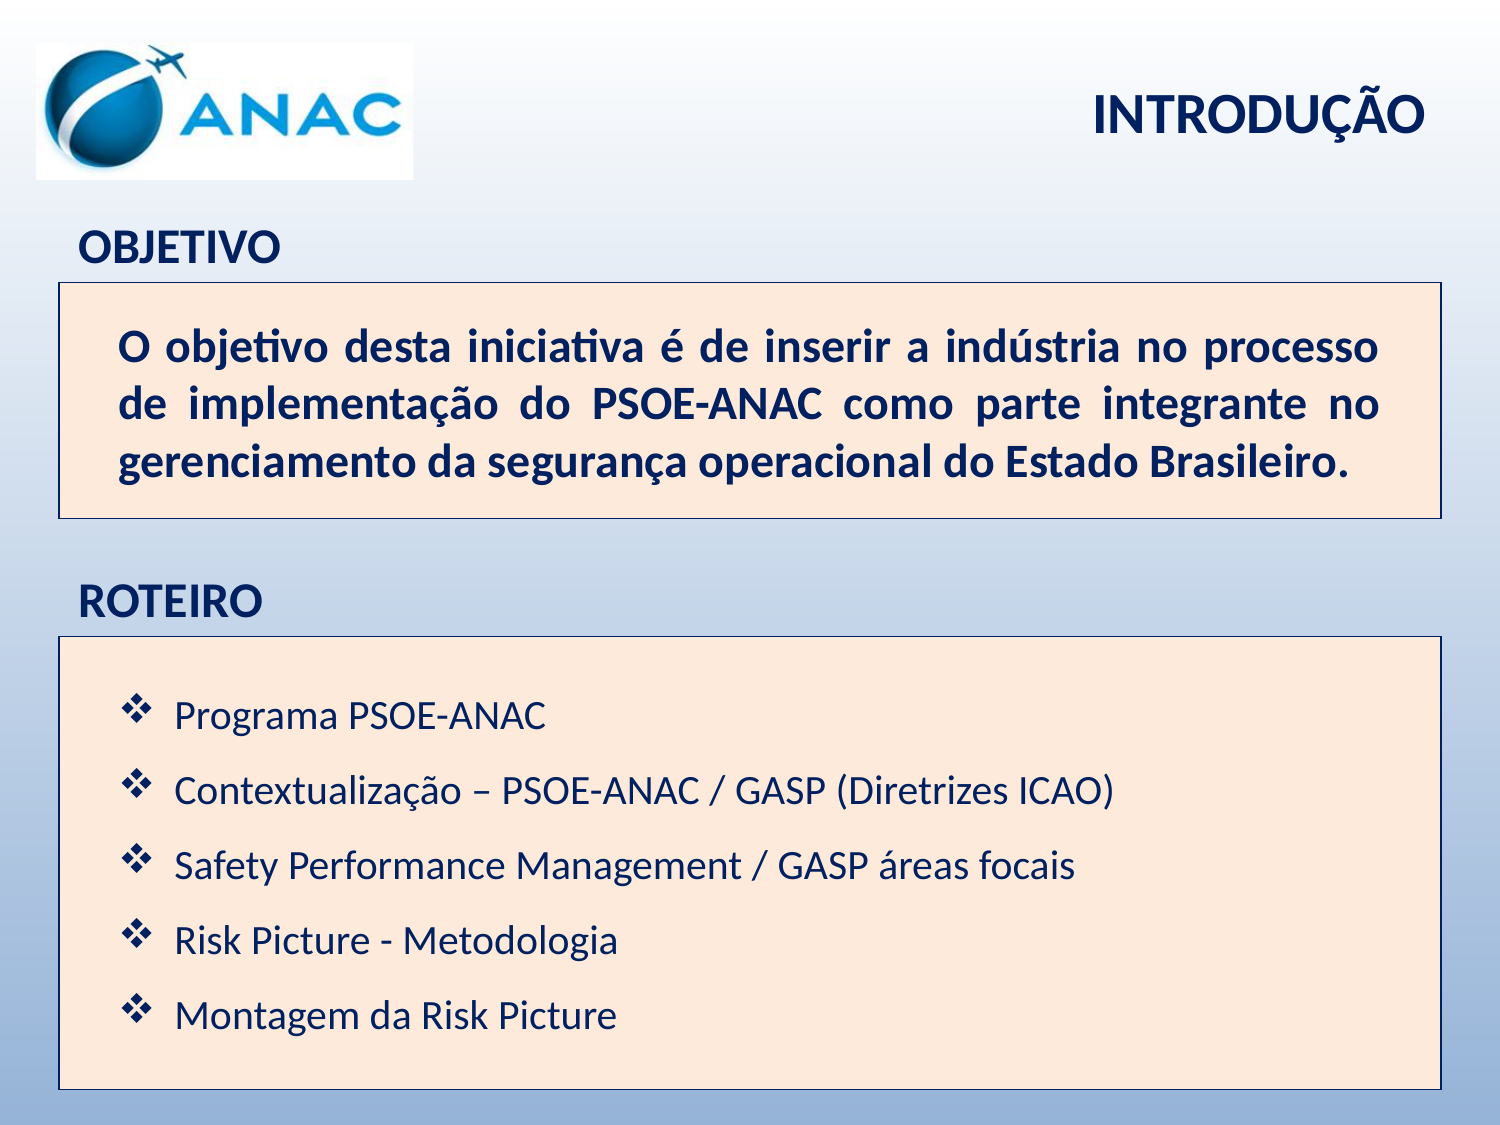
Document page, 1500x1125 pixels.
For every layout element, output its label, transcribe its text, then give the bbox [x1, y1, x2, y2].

picture [35, 43, 414, 180]
text_box ROTEIRO [63, 559, 857, 635]
text_box INTRODUÇÃO [458, 68, 1442, 153]
text_box O objetivo desta iniciativa é de inserir a indústria no processo de implementação do PSOE-ANAC como parte integrante no gerenciamento da segurança operacional do Estado Brasileiro. [59, 282, 1441, 519]
text_box Programa PSOE-ANAC Contextualização – PSOE-ANAC / GASP (Diretrizes ICAO) Safety Performance Management / GASP áreas focais Risk Picture - Metodologia Montagem da Risk Picture [59, 636, 1441, 1090]
title OBJETIVO [63, 141, 622, 345]
